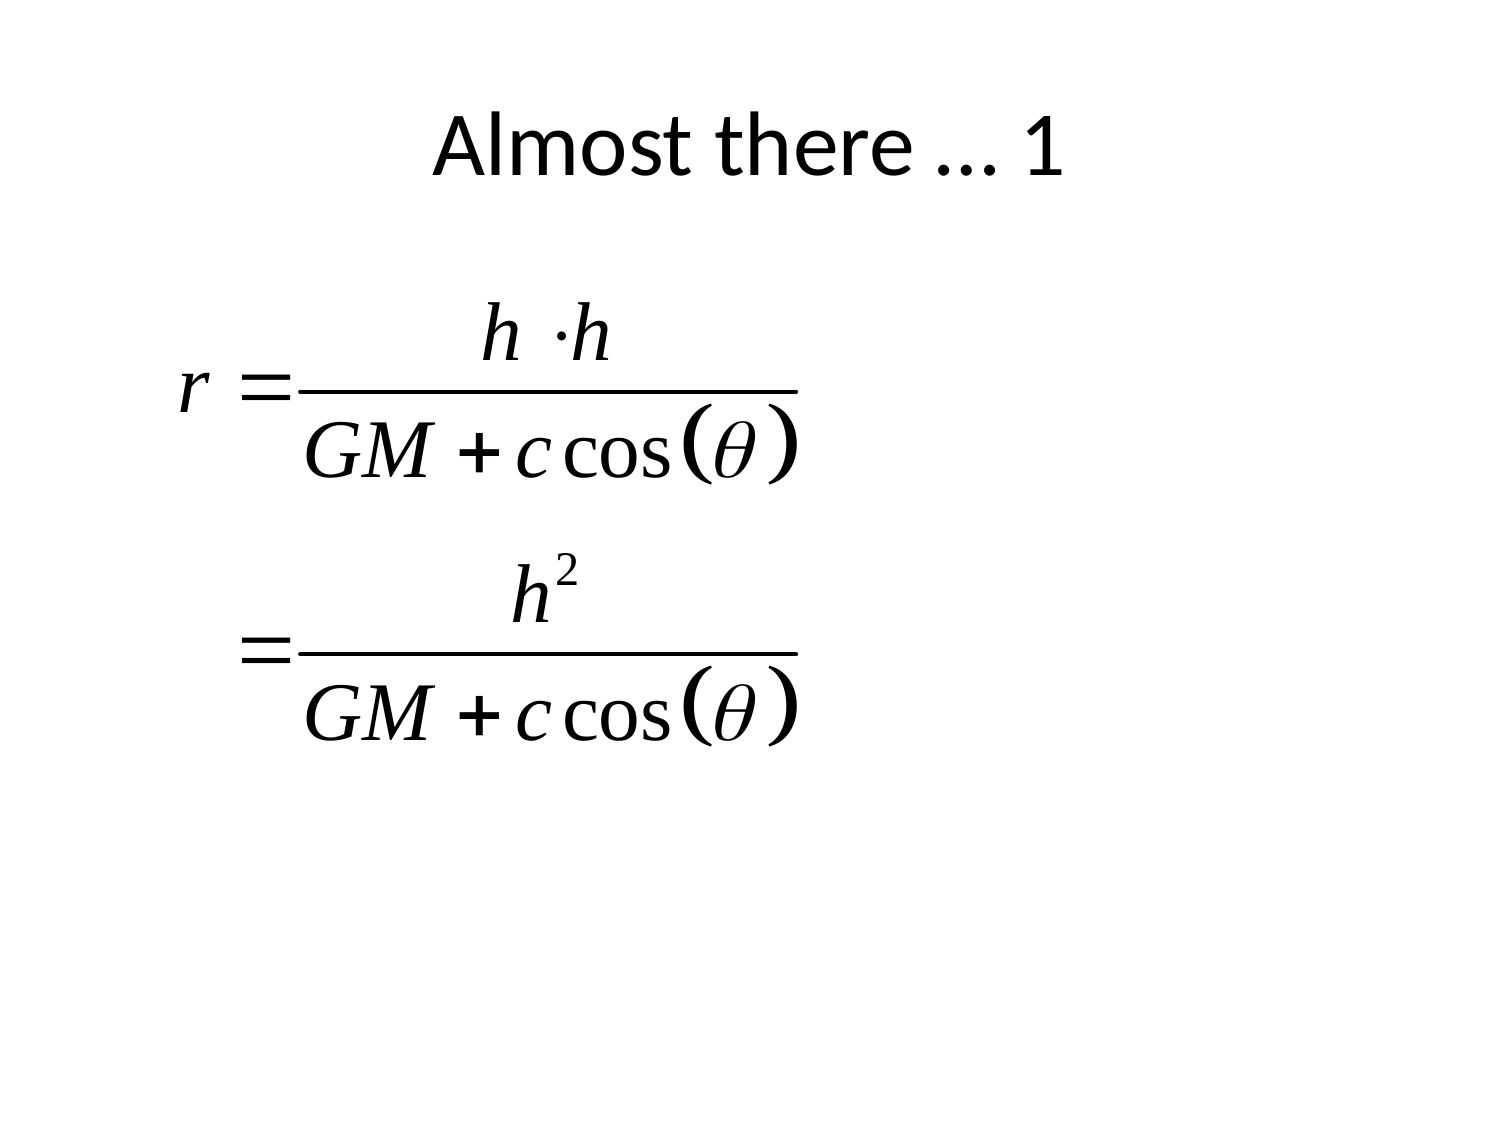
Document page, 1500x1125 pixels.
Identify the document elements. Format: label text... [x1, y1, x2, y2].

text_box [174, 278, 803, 776]
title Almost there … 1 [75, 45, 1425, 233]
